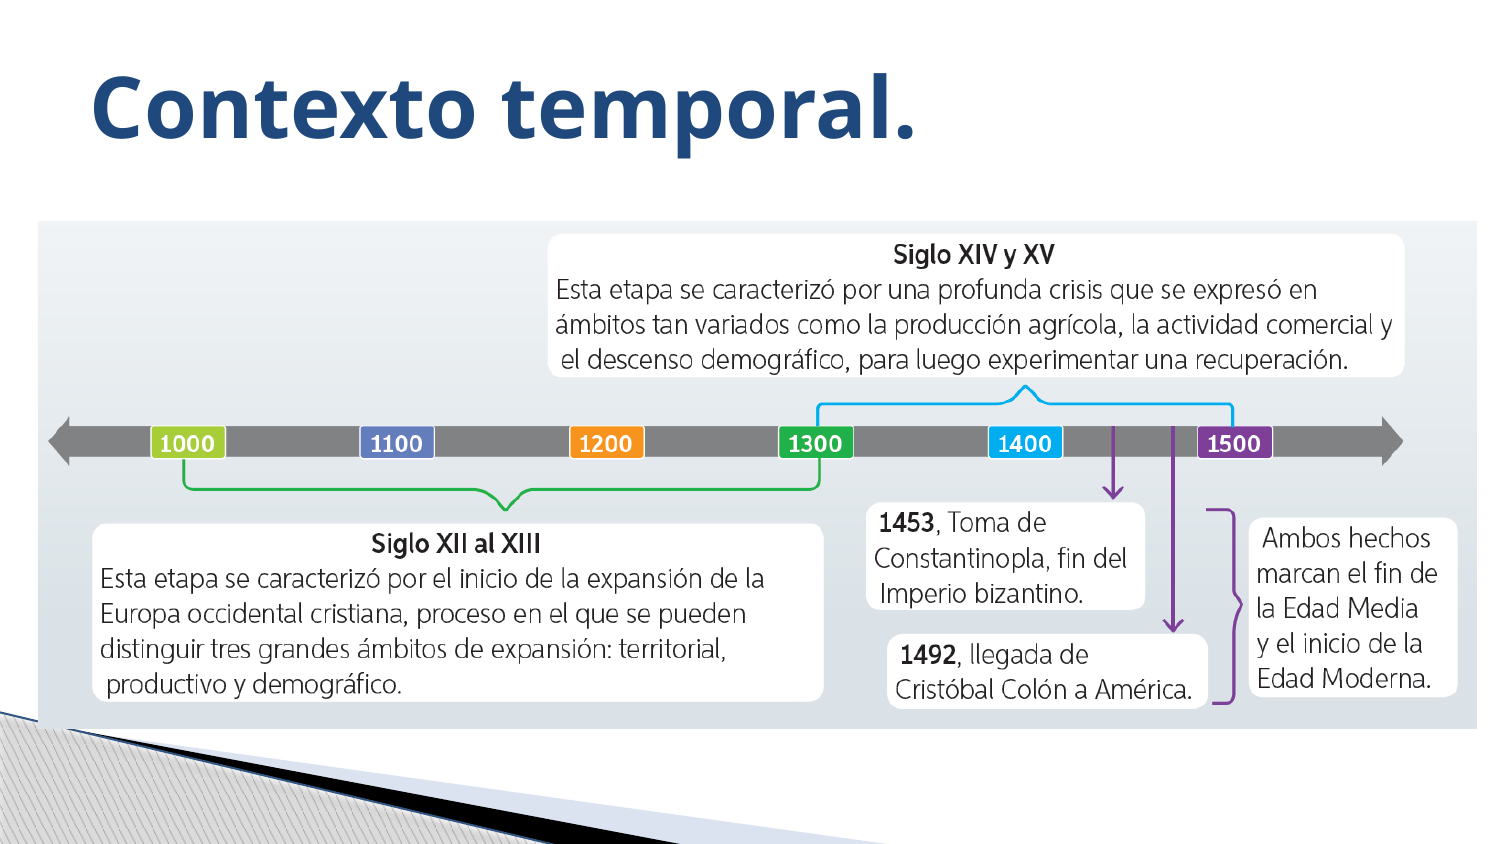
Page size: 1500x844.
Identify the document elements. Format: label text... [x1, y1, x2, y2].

title Contexto temporal. [75, 33, 1425, 175]
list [37, 220, 1478, 730]
